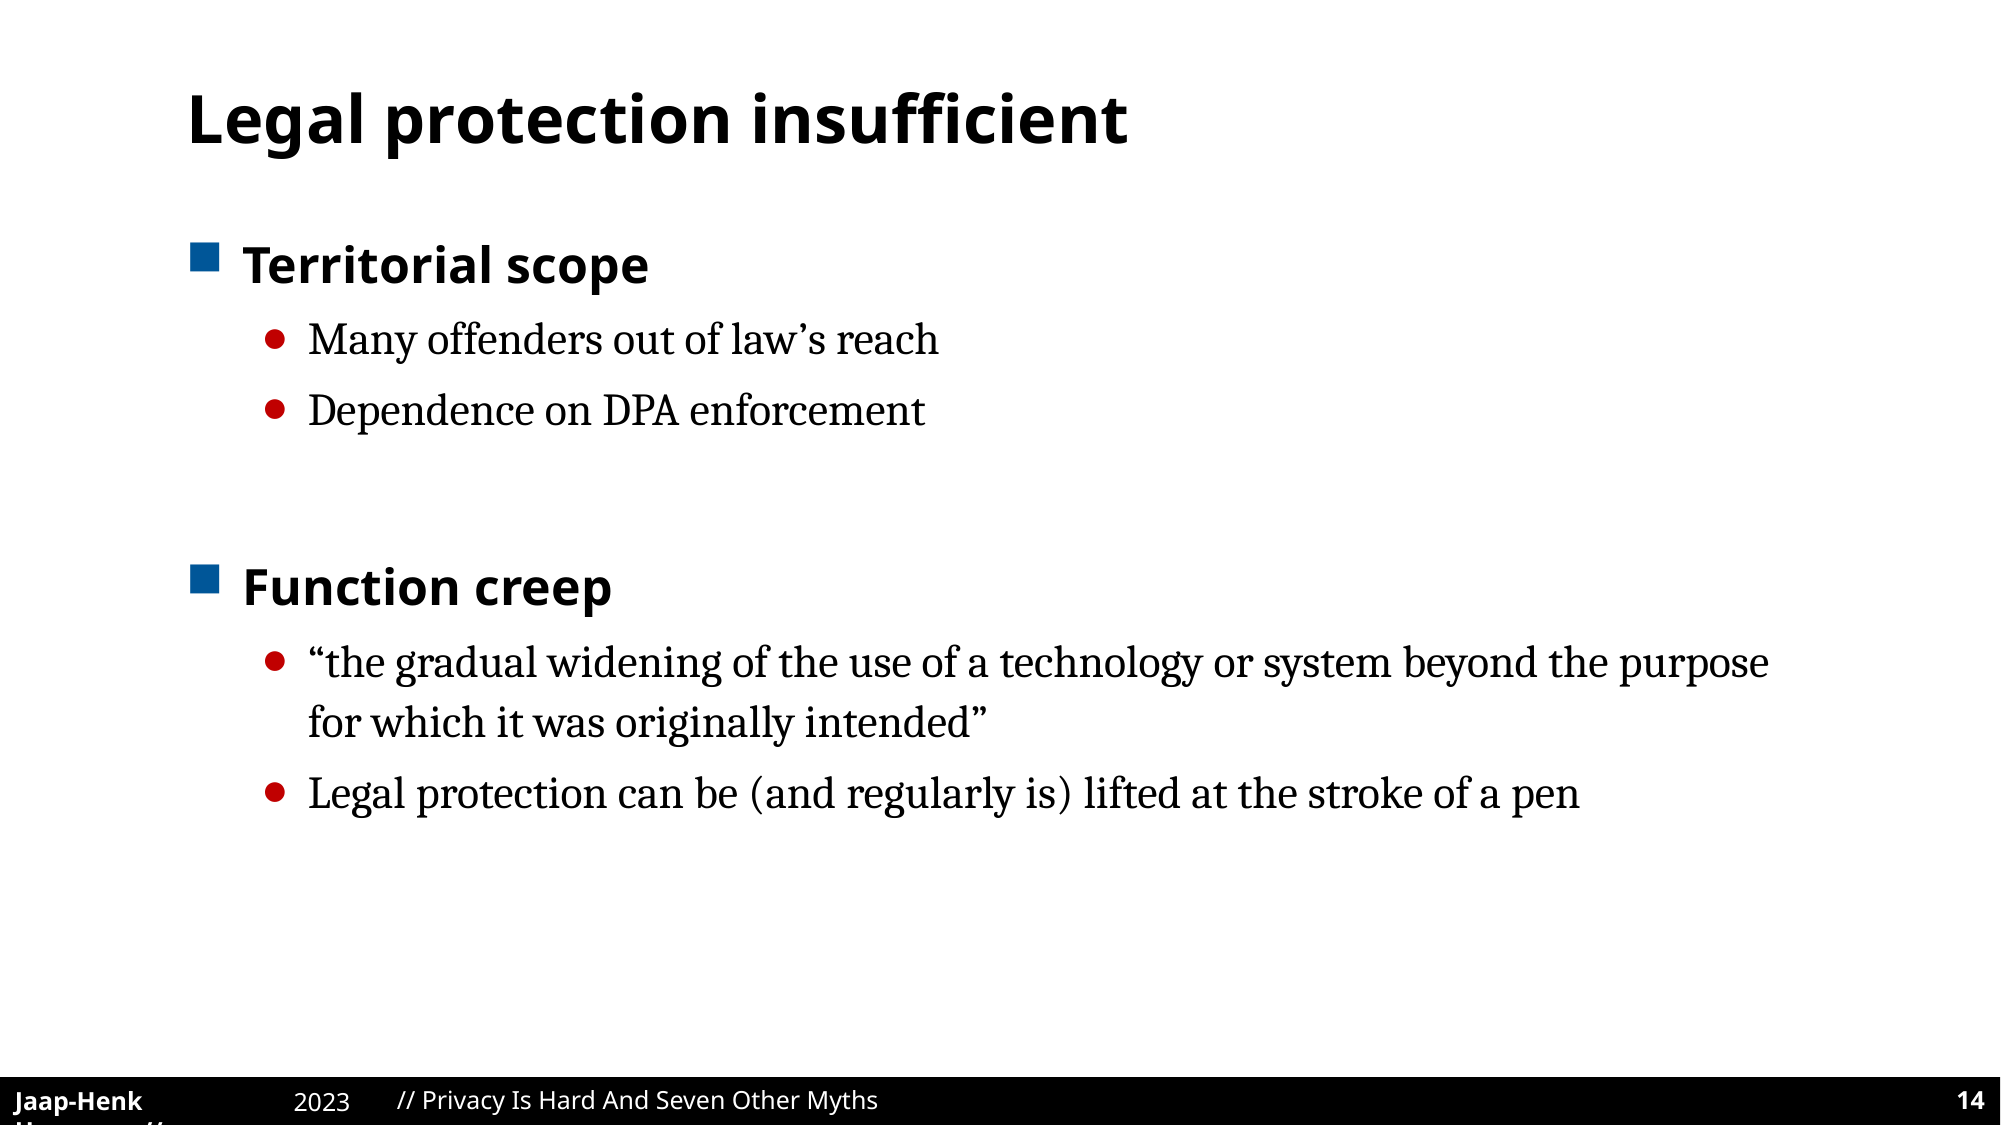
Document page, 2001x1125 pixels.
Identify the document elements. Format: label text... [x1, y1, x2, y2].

slide_number 14 [1875, 1078, 2000, 1125]
slide_number 2023 [220, 1078, 381, 1125]
title Legal protection insufficient [171, 0, 1829, 164]
list Territorial scope Many offenders out of law’s reach Dependence on DPA enforcement Function creep “the gradual widening of the use of a technology or system beyond the purpose for which it was originally intended” Legal protection can be (and regularly is) lifted at the stroke of a pen [171, 219, 1829, 1024]
footer // Privacy Is Hard And Seven Other Myths [381, 1078, 1249, 1125]
